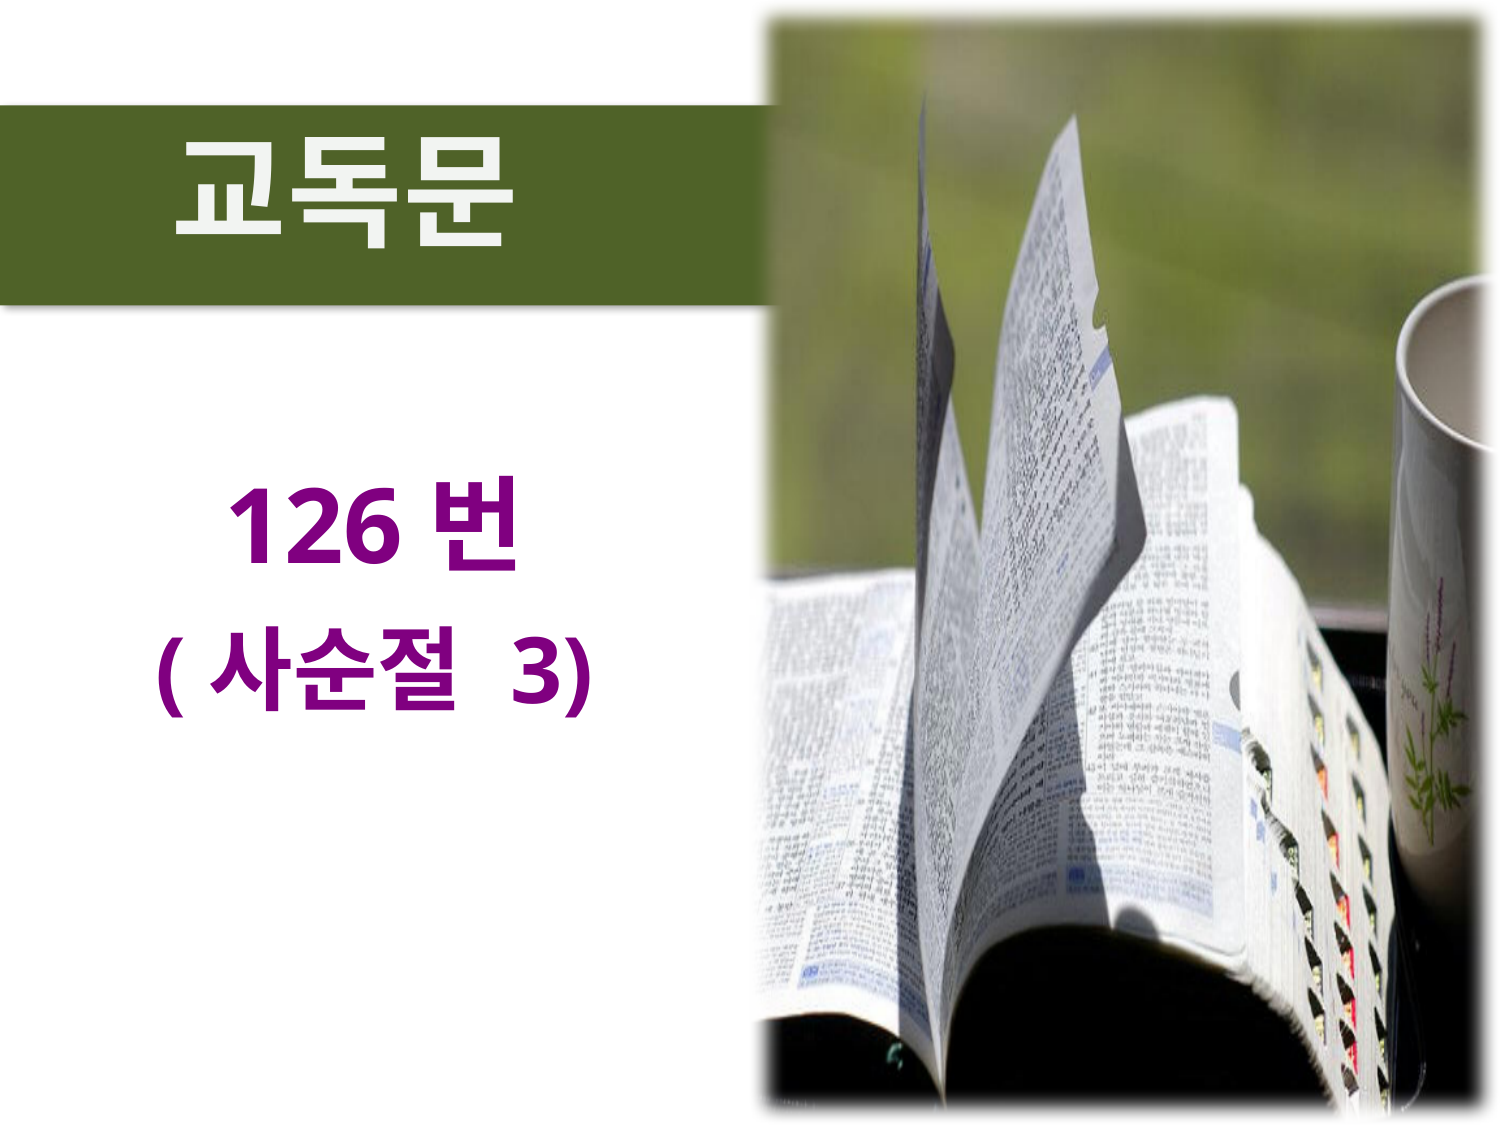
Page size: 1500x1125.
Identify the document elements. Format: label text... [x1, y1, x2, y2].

picture [749, 0, 1500, 1125]
text_box [0, 105, 744, 306]
text_box 교독문 [0, 105, 727, 271]
text_box 126번 (사순절 3) [0, 420, 744, 730]
